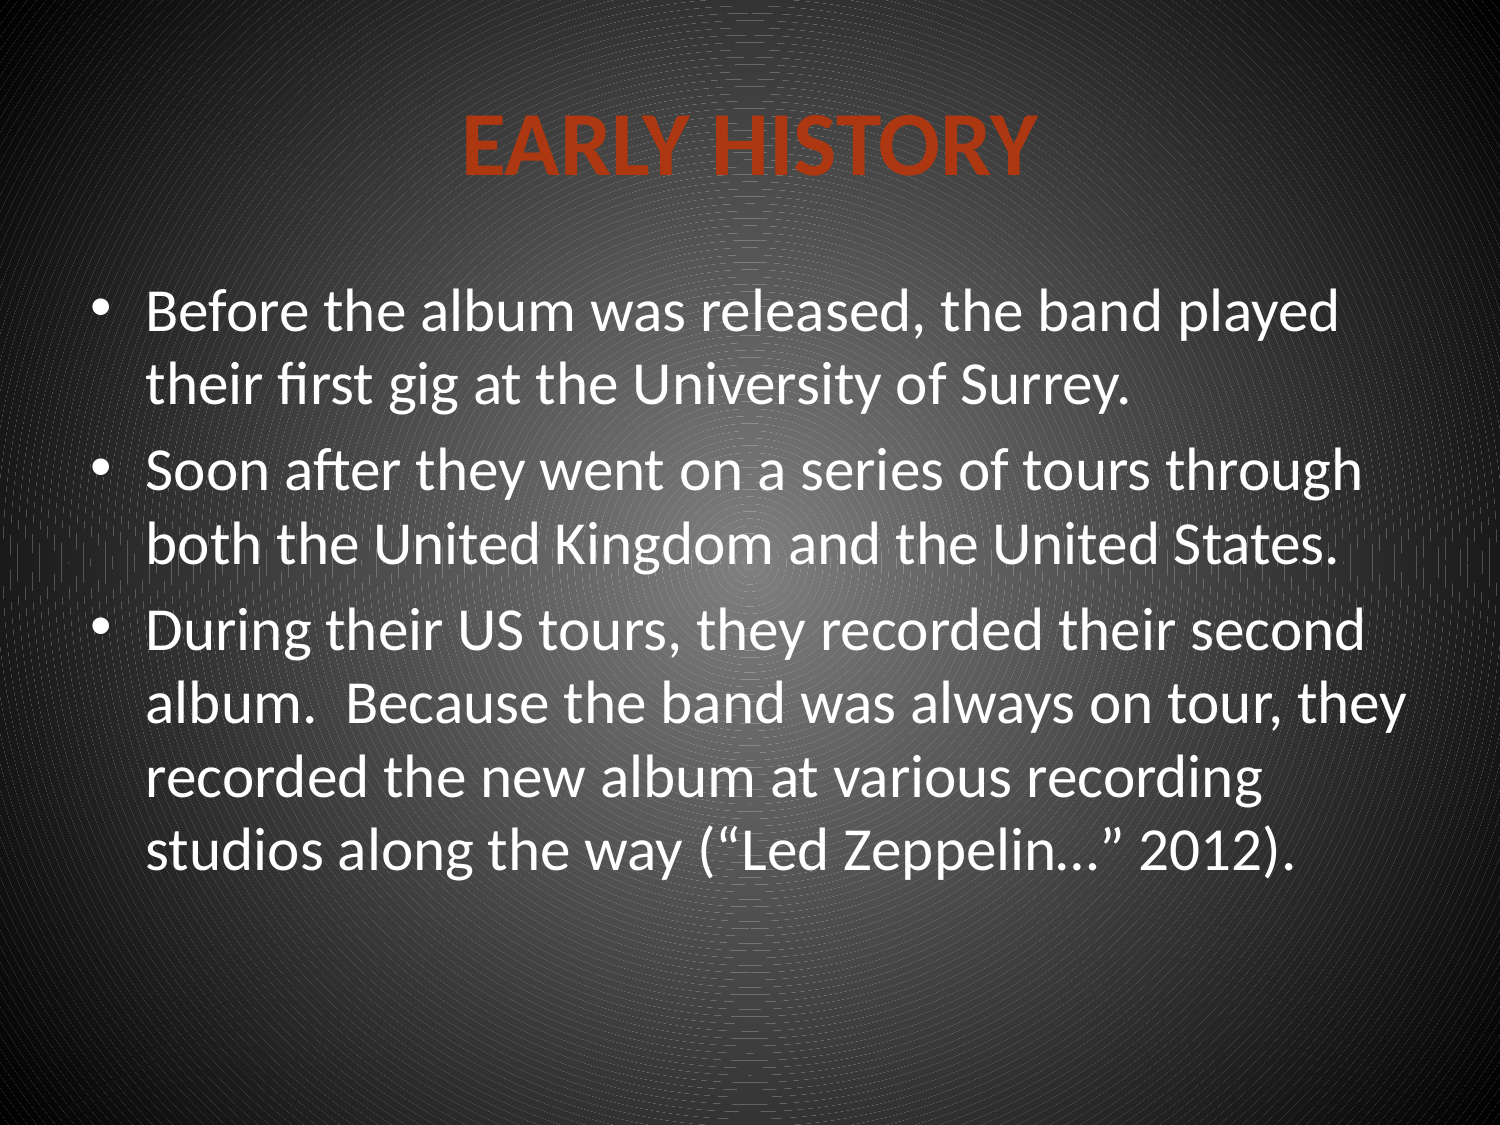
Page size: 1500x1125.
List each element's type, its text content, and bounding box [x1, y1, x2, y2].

title Early history [75, 45, 1425, 233]
list Before the album was released, the band played their first gig at the University of Surrey. Soon after they went on a series of tours through both the United Kingdom and the United States. During their US tours, they recorded their second album. Because the band was always on tour, they recorded the new album at various recording studios along the way (“Led Zeppelin…” 2012). [75, 262, 1425, 1005]
